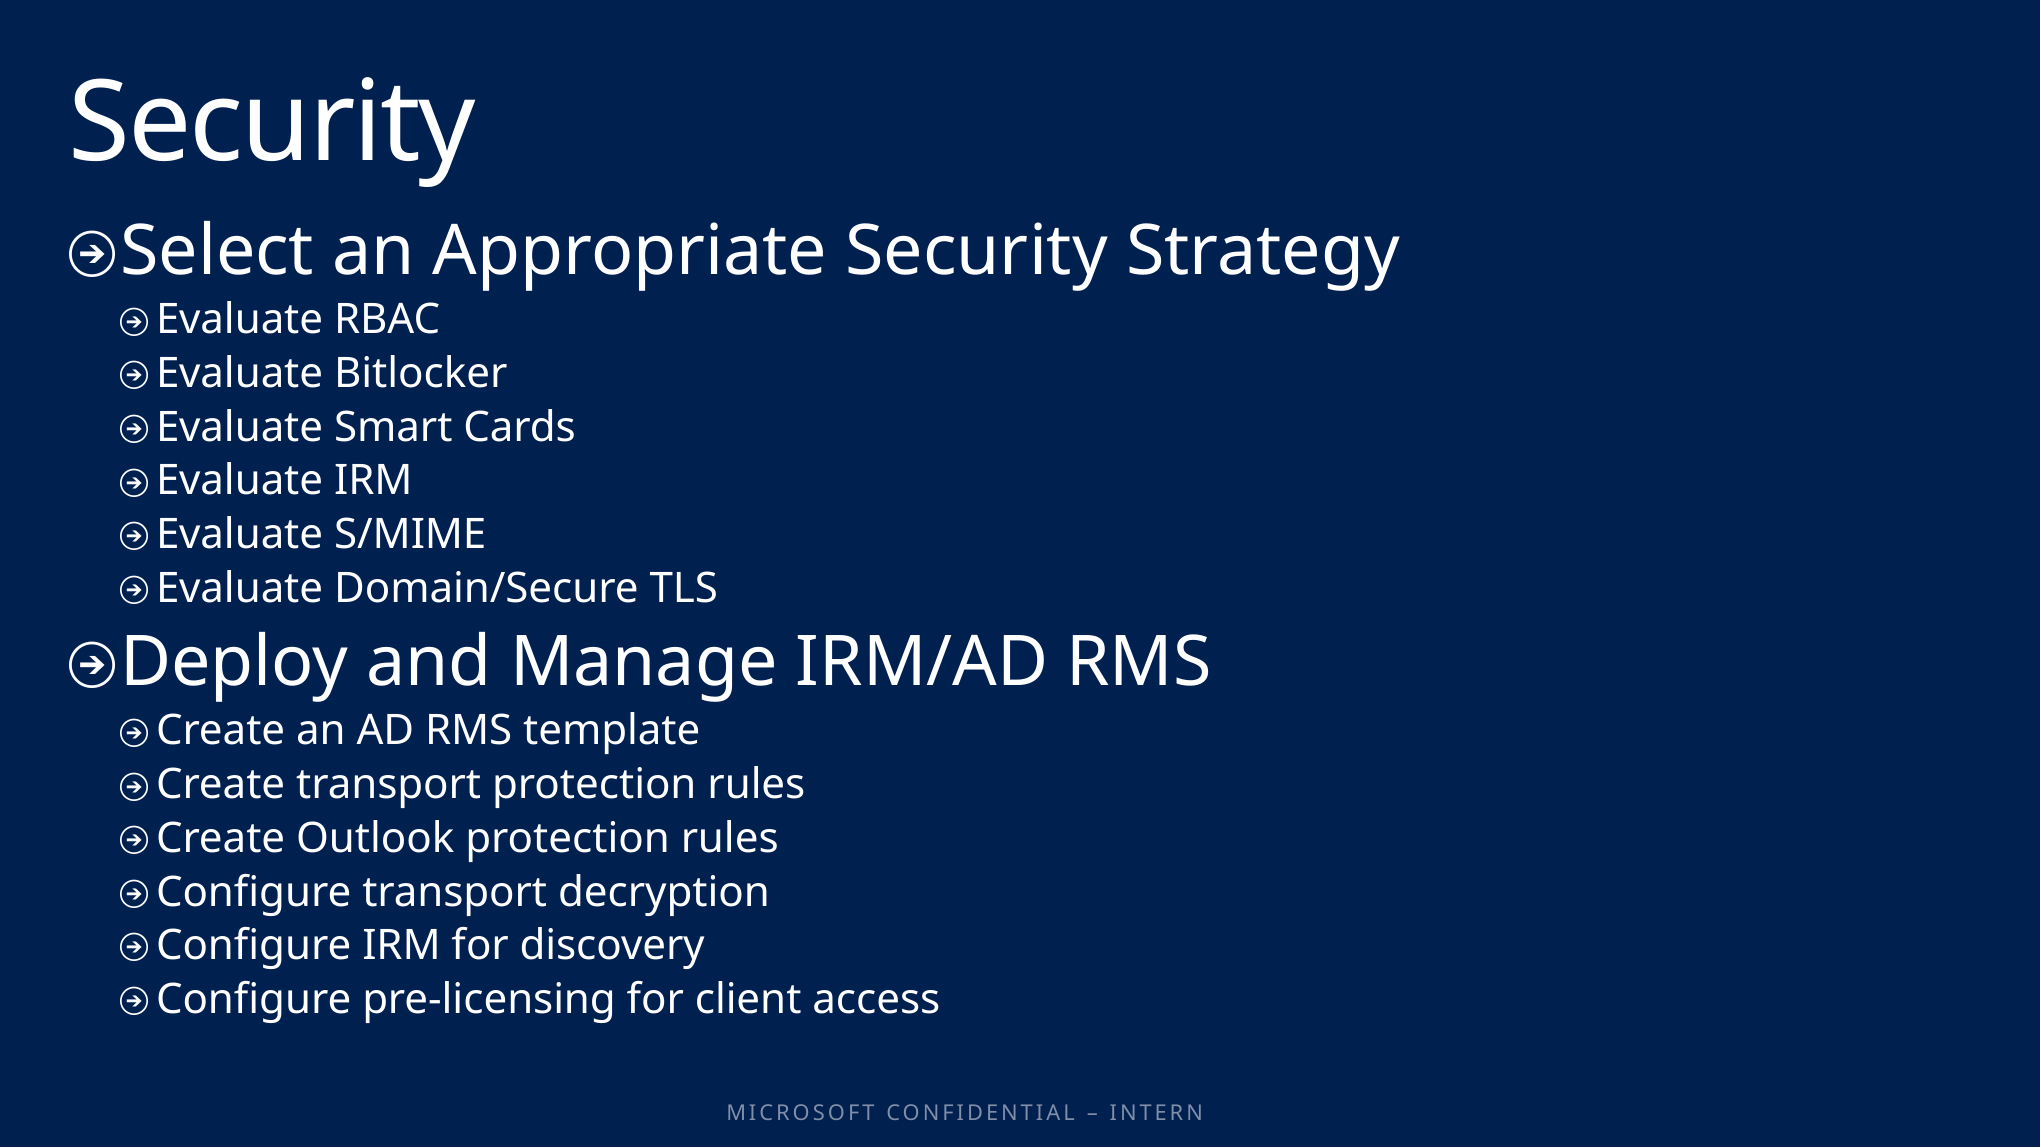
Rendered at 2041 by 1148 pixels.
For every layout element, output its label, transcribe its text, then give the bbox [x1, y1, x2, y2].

picture [120, 461, 156, 497]
picture [120, 300, 156, 336]
picture [120, 514, 156, 550]
picture [120, 872, 156, 908]
picture [69, 218, 128, 277]
picture [120, 765, 156, 801]
picture [120, 353, 156, 389]
title Security [45, 48, 1996, 199]
list Select an Appropriate Security Strategy Evaluate RBAC Evaluate Bitlocker Evaluate Smart Cards Evaluate IRM Evaluate S/MIME Evaluate Domain/Secure TLS Deploy and Manage IRM/AD RMS Create an AD RMS template Create transport protection rules Create Outlook protection rules Configure transport decryption Configure IRM for discovery Configure pre-licensing for client access [45, 199, 1996, 1047]
picture [120, 925, 156, 961]
picture [69, 629, 128, 688]
picture [120, 568, 156, 604]
picture [120, 818, 156, 854]
picture [120, 979, 156, 1015]
picture [120, 711, 156, 747]
picture [120, 407, 156, 443]
